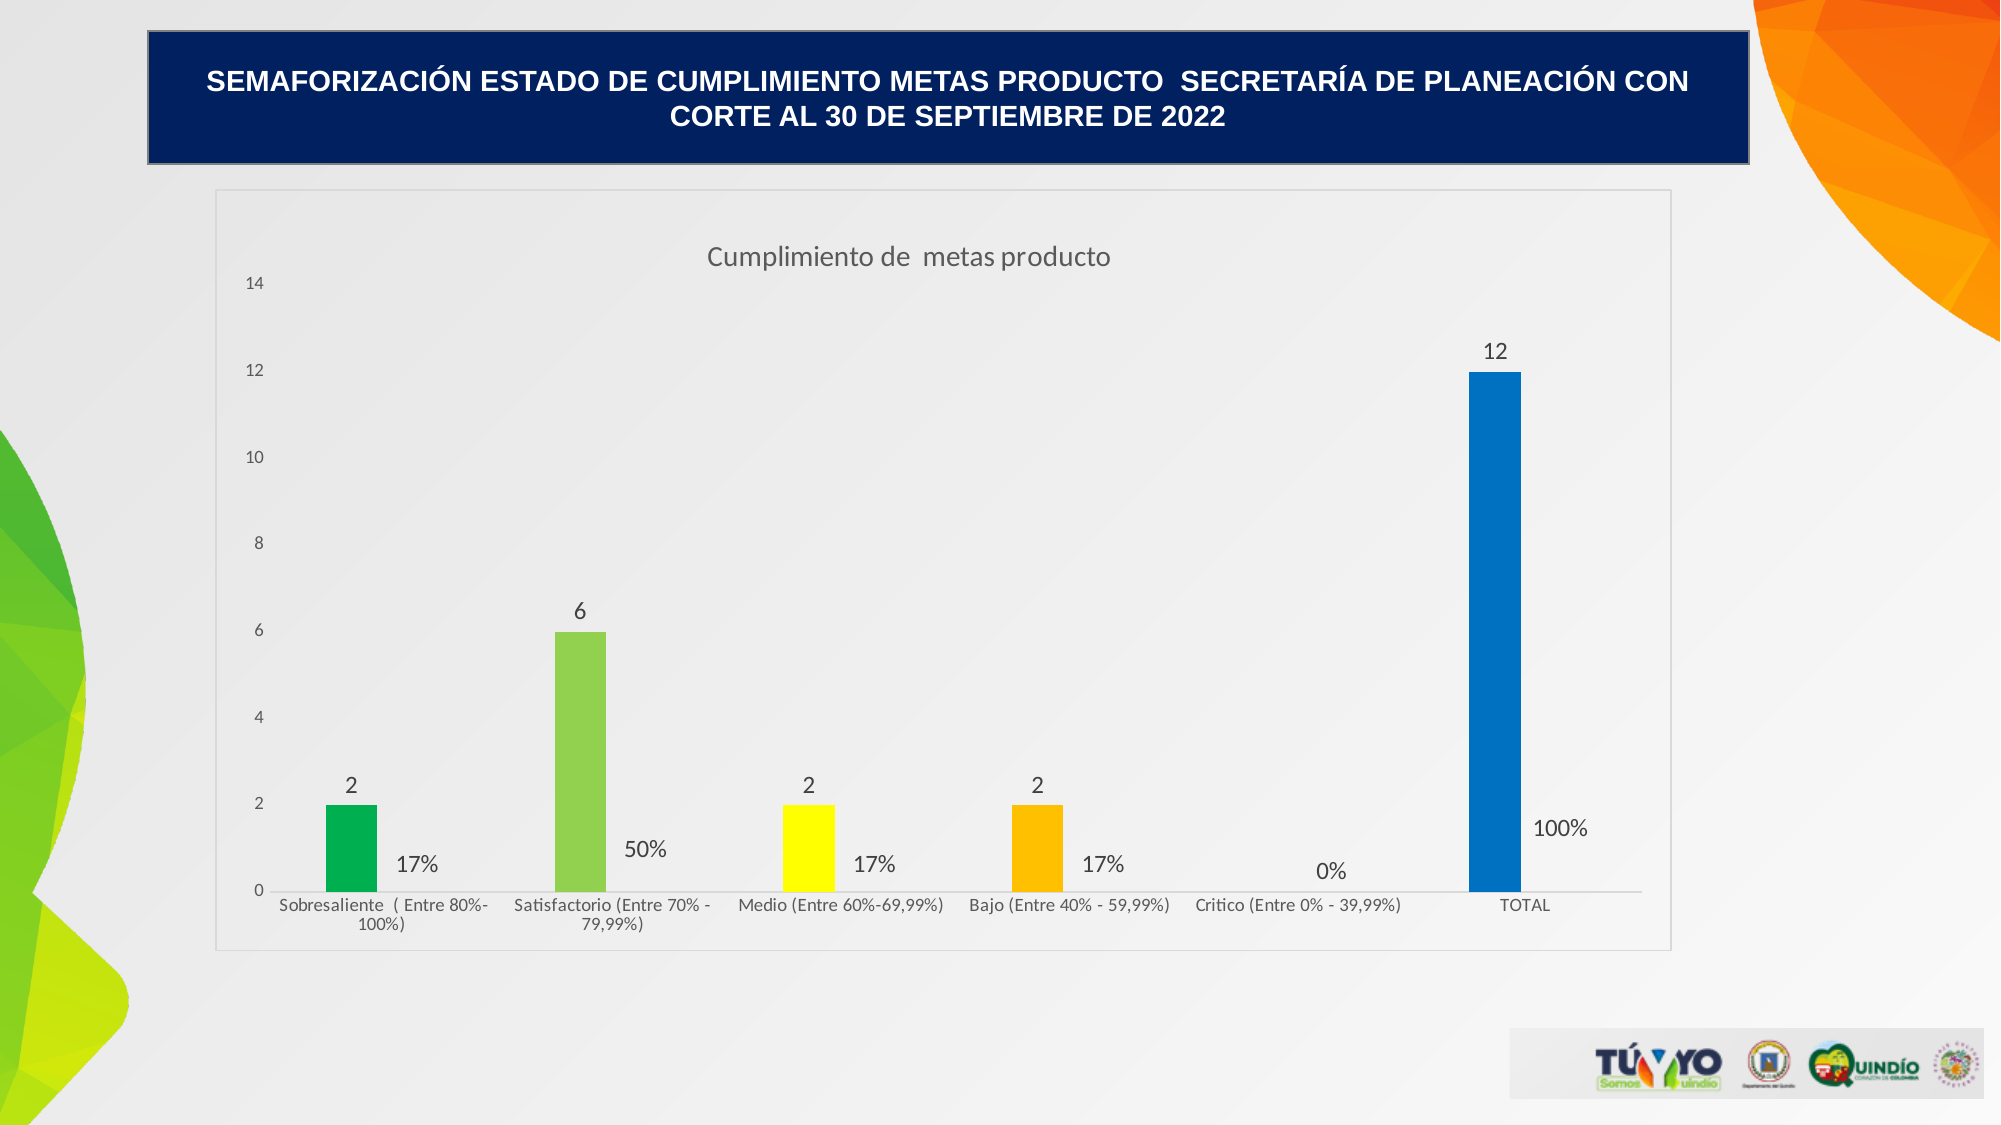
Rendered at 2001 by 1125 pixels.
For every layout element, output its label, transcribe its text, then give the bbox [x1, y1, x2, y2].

text_box SEMAFORIZACIÓN ESTADO DE CUMPLIMIENTO METAS PRODUCTO SECRETARÍA DE PLANEACIÓN CON CORTE AL 30 DE SEPTIEMBRE DE 2022 [147, 30, 1748, 165]
picture [1509, 1028, 1984, 1099]
picture [1748, 0, 2000, 813]
picture [0, 235, 148, 1125]
chart [215, 189, 1672, 952]
